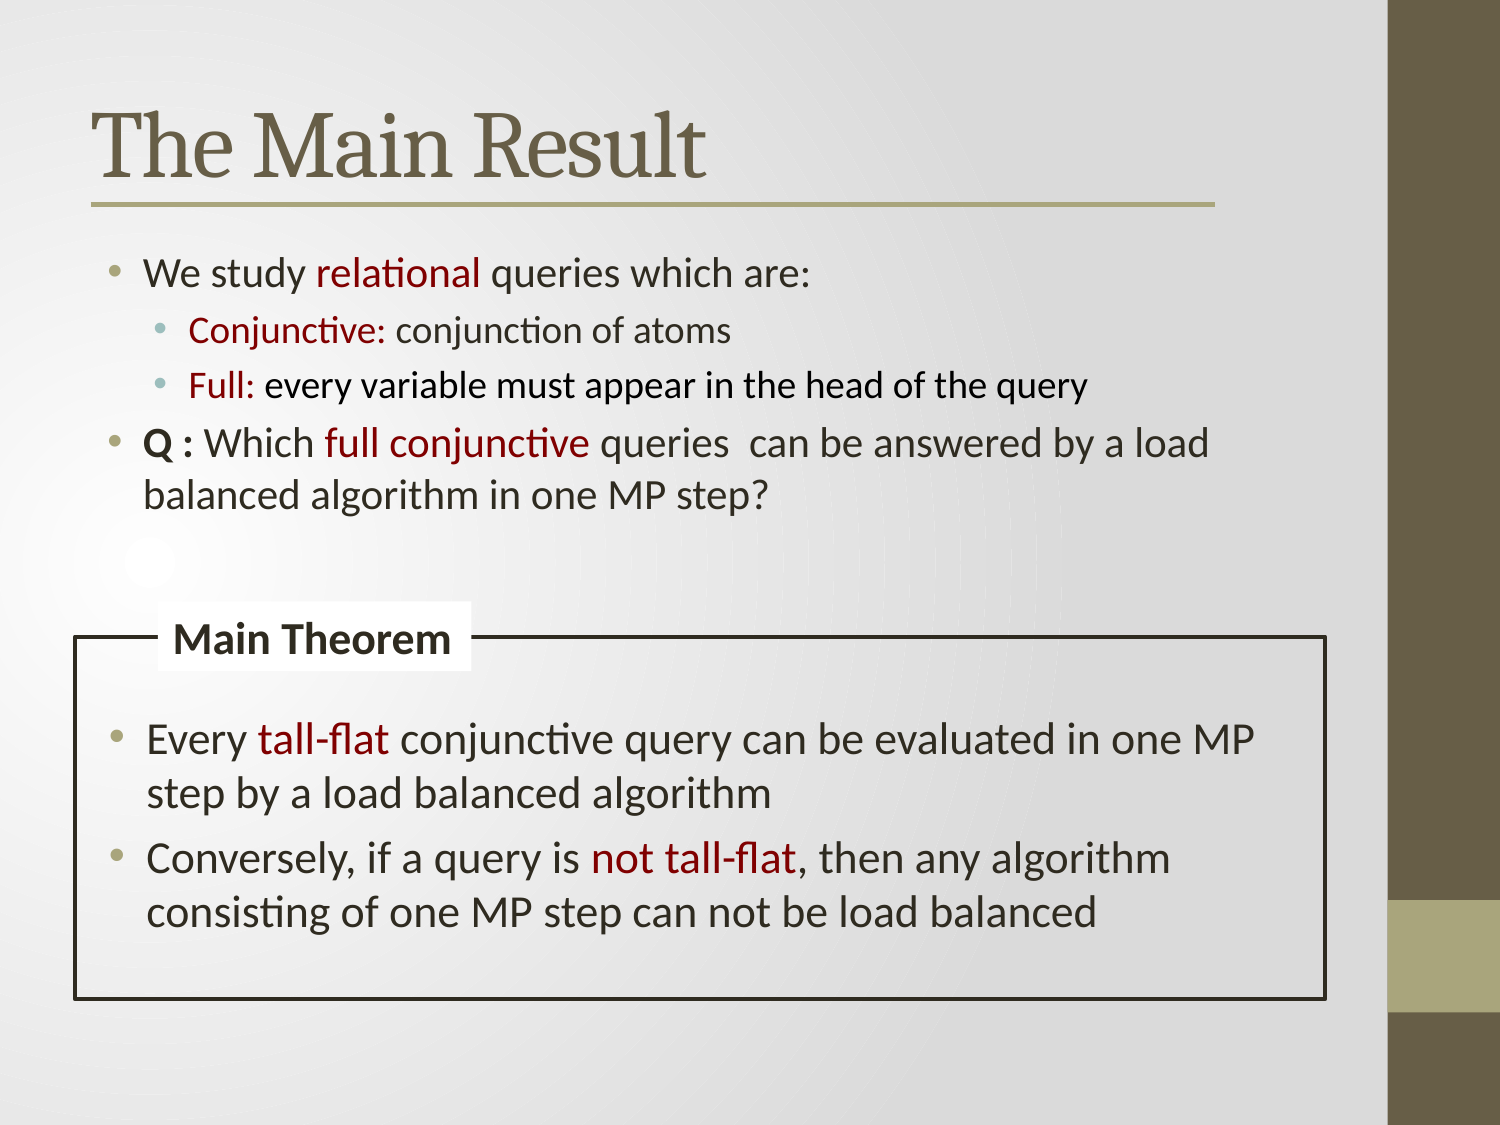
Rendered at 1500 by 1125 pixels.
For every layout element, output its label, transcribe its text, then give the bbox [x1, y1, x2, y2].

text_box Main Theorem [157, 601, 472, 672]
list Every tall-flat conjunctive query can be evaluated in one MP step by a load balanced algorithm Conversely, if a query is not tall-flat, then any algorithm consisting of one MP step can not be load balanced [75, 636, 1325, 1000]
title The Main Result [75, 45, 1325, 233]
text_box We study relational queries which are: Conjunctive: conjunction of atoms Full: every variable must appear in the head of the query Q : Which full conjunctive queries can be answered by a load balanced algorithm in one MP step? [75, 237, 1325, 527]
